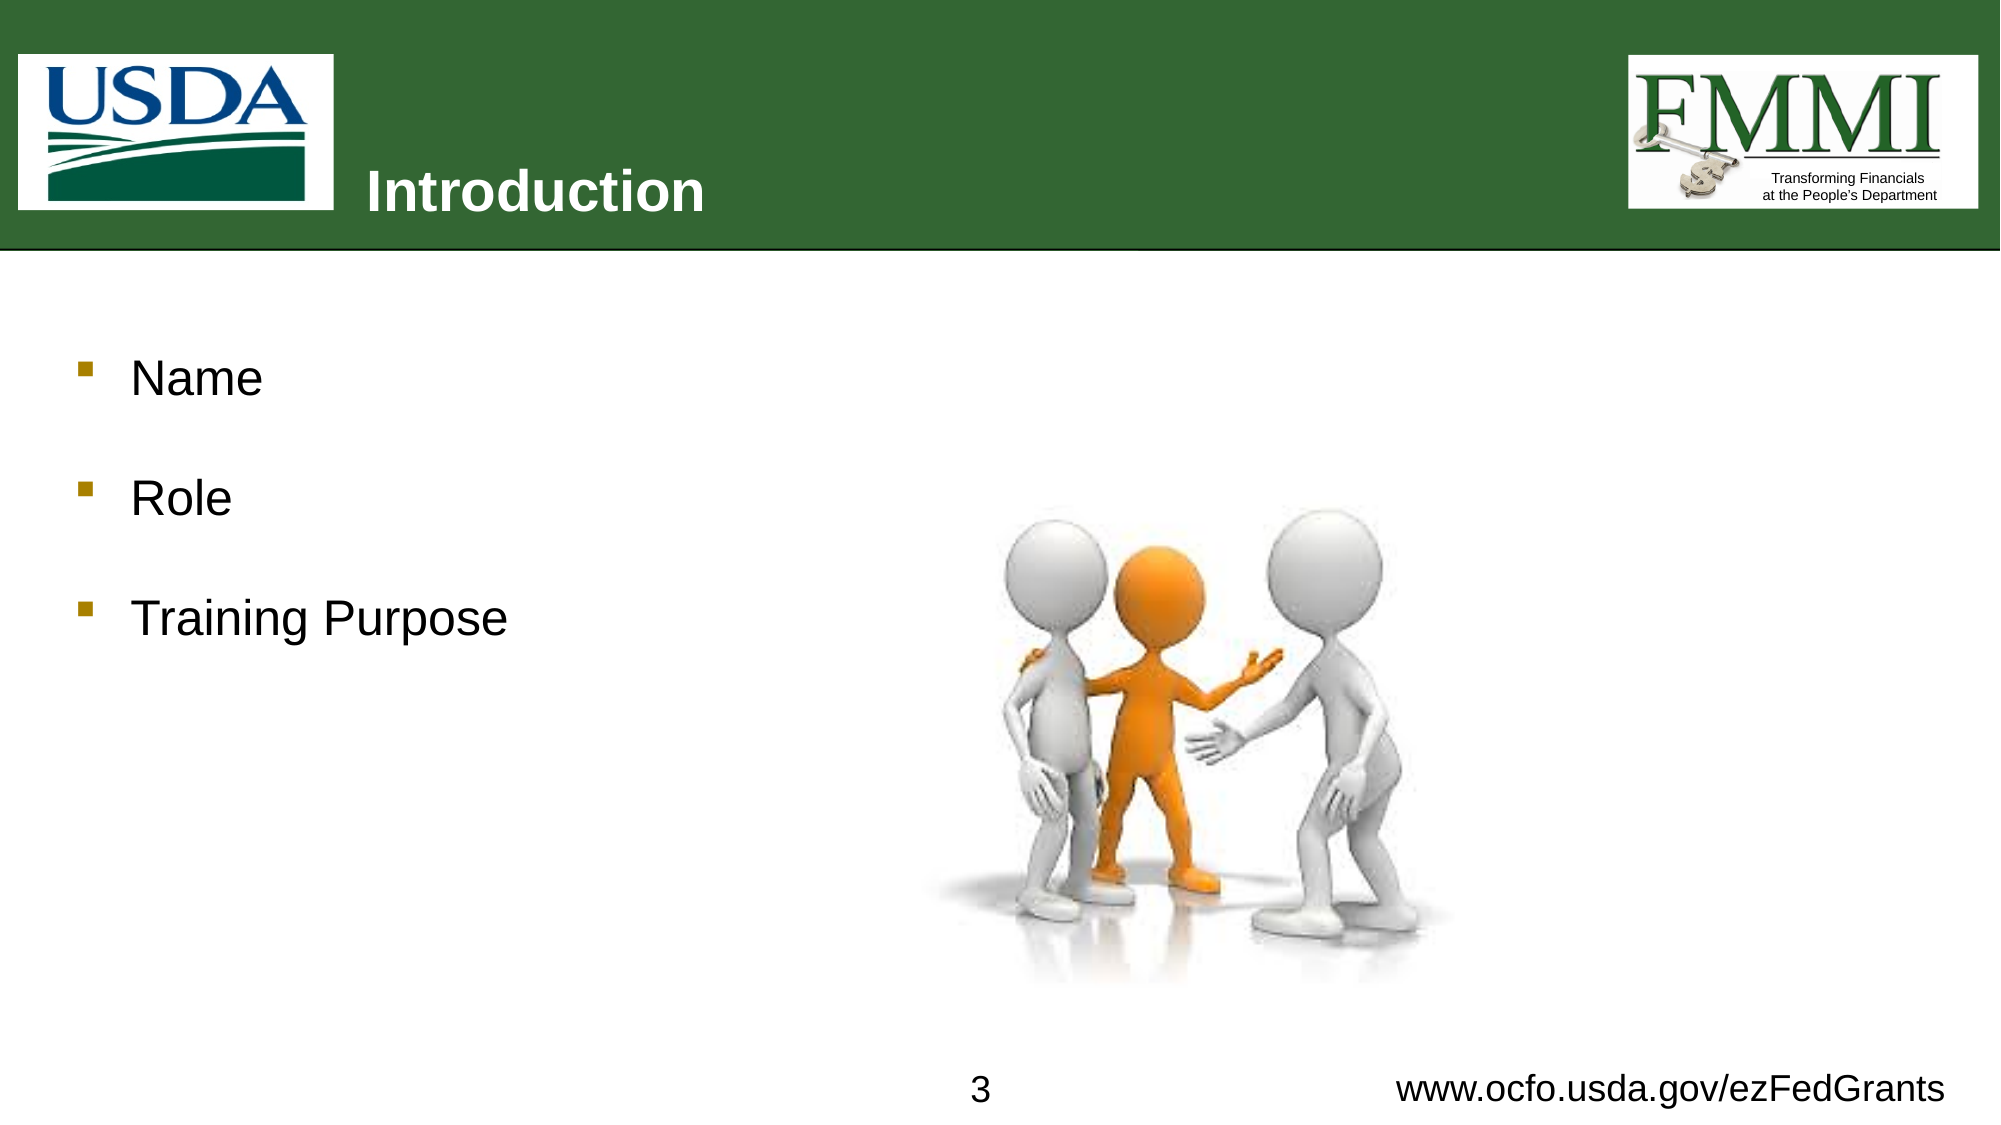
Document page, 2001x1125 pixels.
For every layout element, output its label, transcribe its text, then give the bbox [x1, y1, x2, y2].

slide_number 3 [794, 1090, 1167, 1118]
picture [1658, 71, 1942, 200]
picture [921, 487, 1494, 988]
picture [38, 58, 316, 207]
list Name Role Training Purpose [58, 278, 1937, 1044]
title Introduction [351, 47, 1658, 231]
